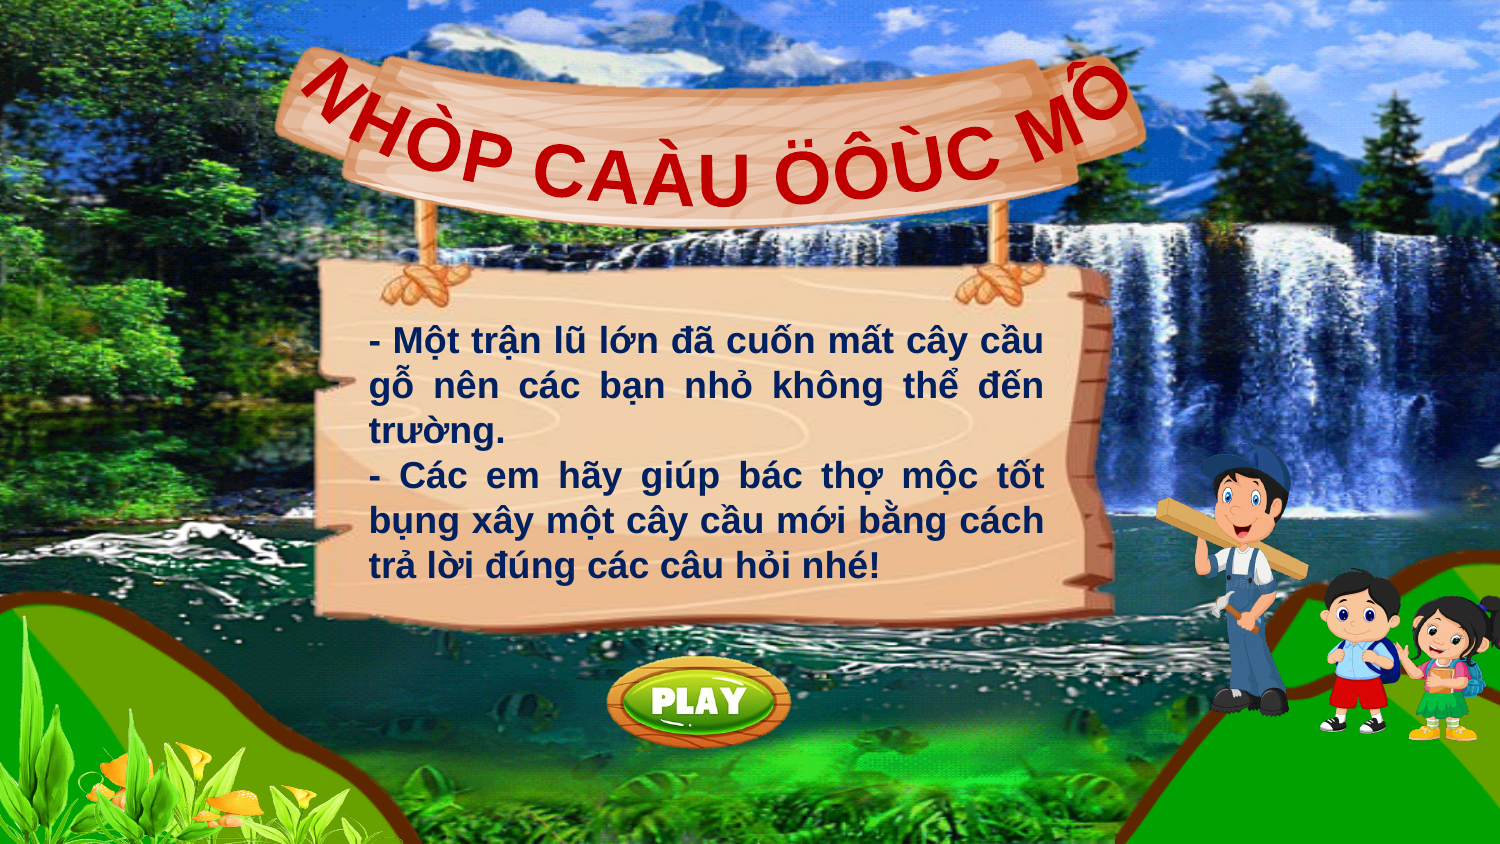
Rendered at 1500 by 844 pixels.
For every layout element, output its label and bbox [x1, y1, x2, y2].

text_box [299, 250, 1125, 663]
text_box [250, 0, 1198, 250]
picture [0, 0, 1500, 844]
